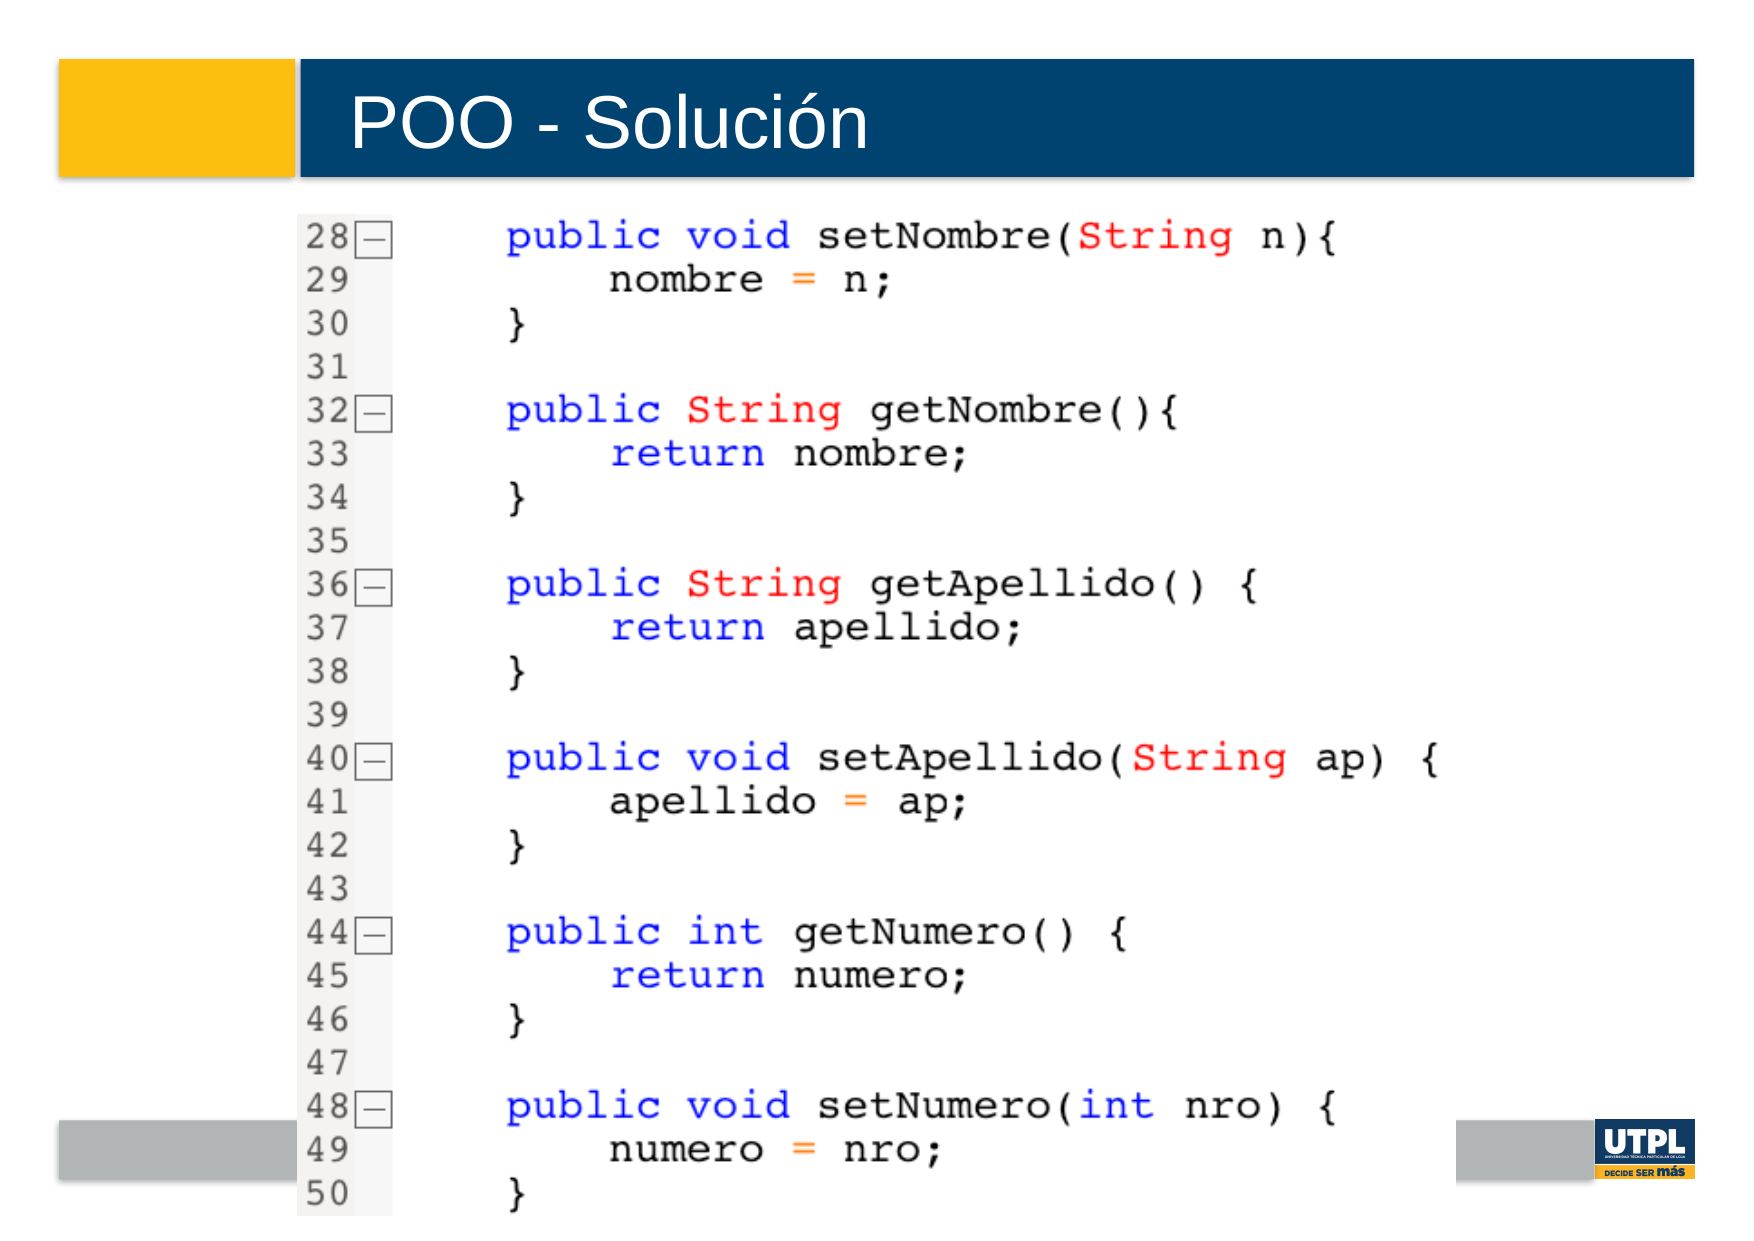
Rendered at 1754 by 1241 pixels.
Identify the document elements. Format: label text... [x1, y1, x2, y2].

picture [297, 214, 1456, 1216]
picture [1595, 1119, 1695, 1179]
text_box POO - Solución [333, 58, 1695, 178]
